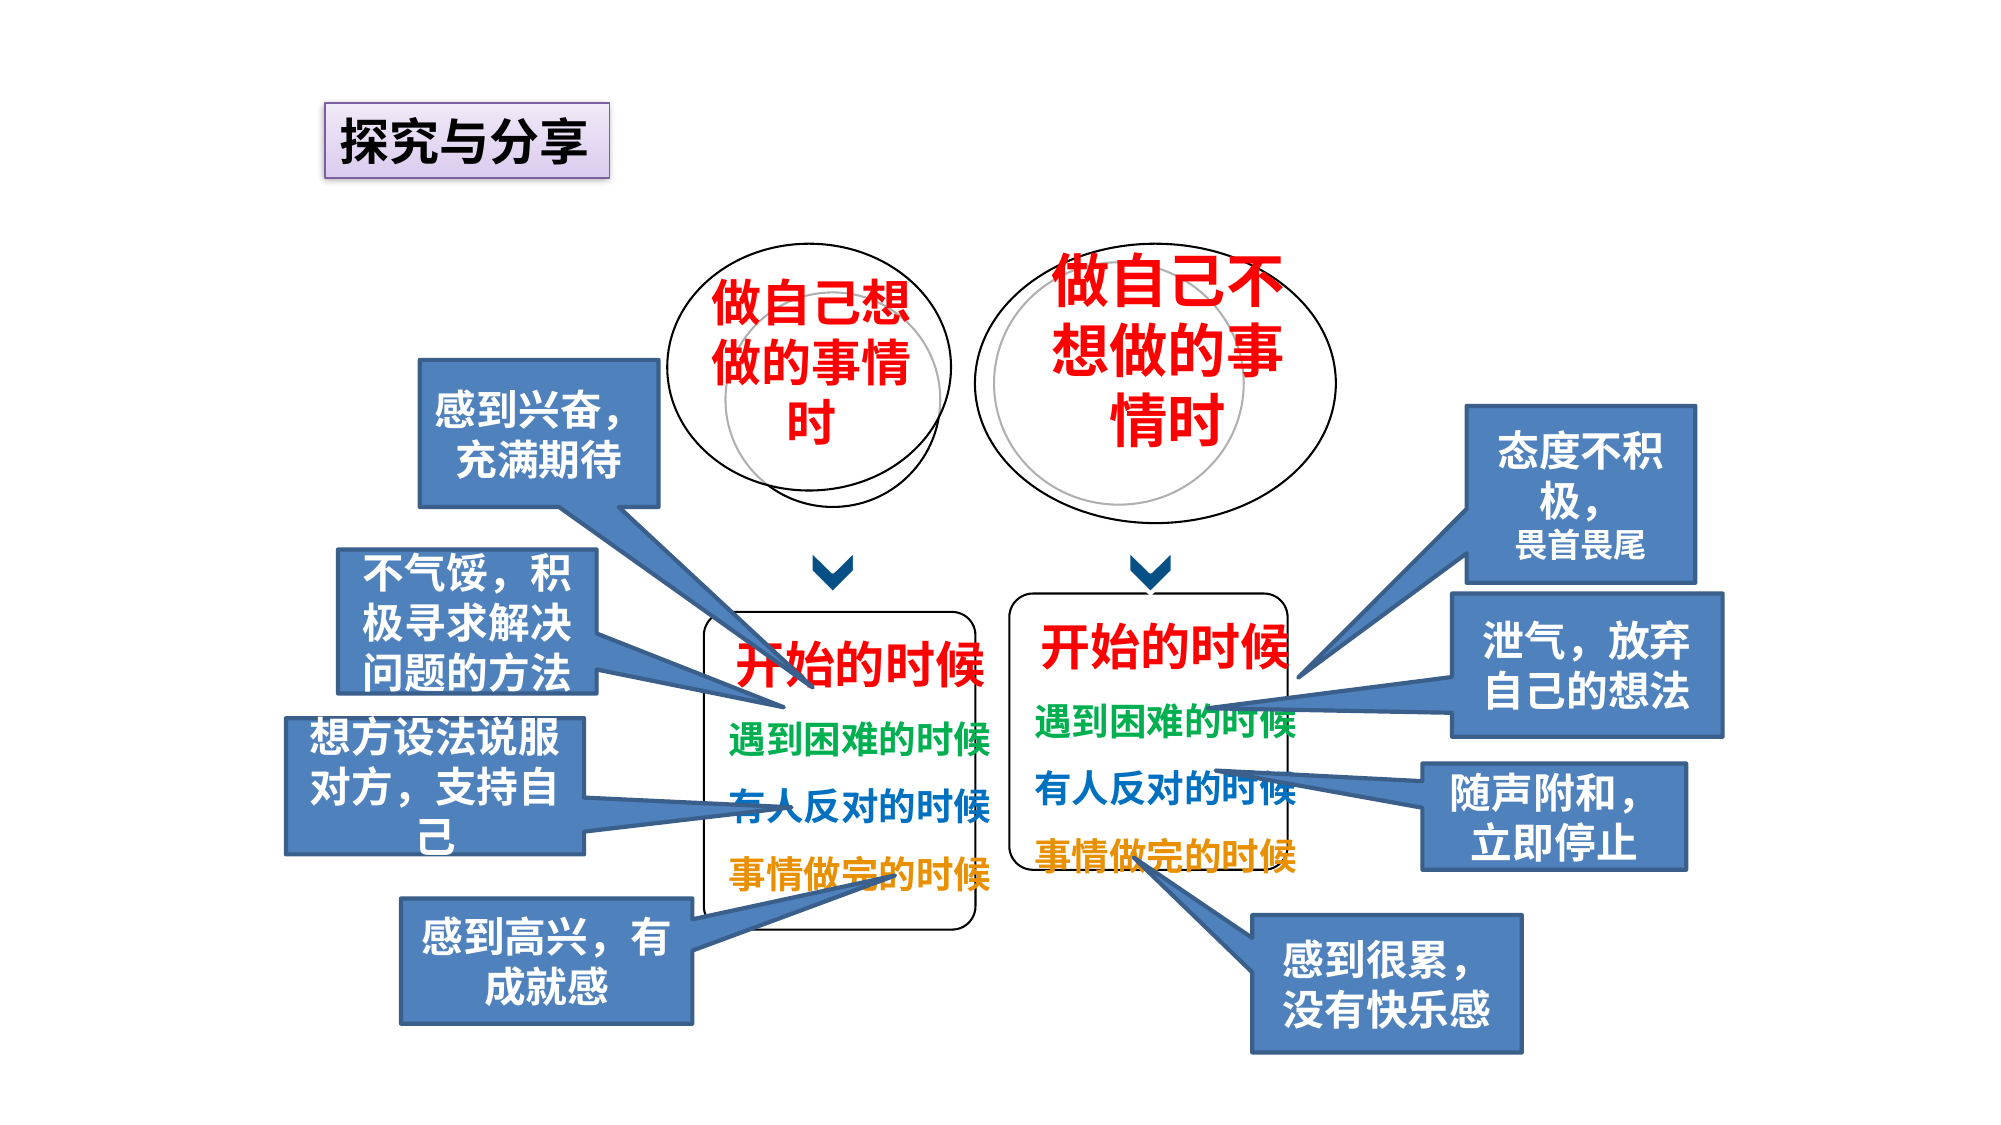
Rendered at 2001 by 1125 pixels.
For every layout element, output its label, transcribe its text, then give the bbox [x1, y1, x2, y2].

text_box 态度不积极， 畏首畏尾 [1318, 403, 1698, 666]
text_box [666, 243, 952, 491]
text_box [974, 243, 1337, 524]
text_box 感到高兴，有成就感 [398, 896, 733, 1026]
text_box [792, 499, 874, 507]
text_box 感到兴奋，充满期待 [417, 357, 733, 612]
text_box [1126, 547, 1175, 591]
text_box [808, 547, 858, 596]
text_box 不气馁，积极寻求解决问题的方法 [335, 547, 698, 696]
text_box 想方设法说服对方，支持自己 [283, 716, 698, 857]
text_box 泄气，放弃自己的想法 [1318, 591, 1725, 739]
text_box 感到很累，没有快乐感 [1151, 878, 1524, 1055]
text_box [1009, 593, 1315, 871]
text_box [703, 611, 1017, 930]
text_box 随声附和，立即停止 [1318, 761, 1689, 872]
text_box 探究与分享 [324, 102, 610, 179]
